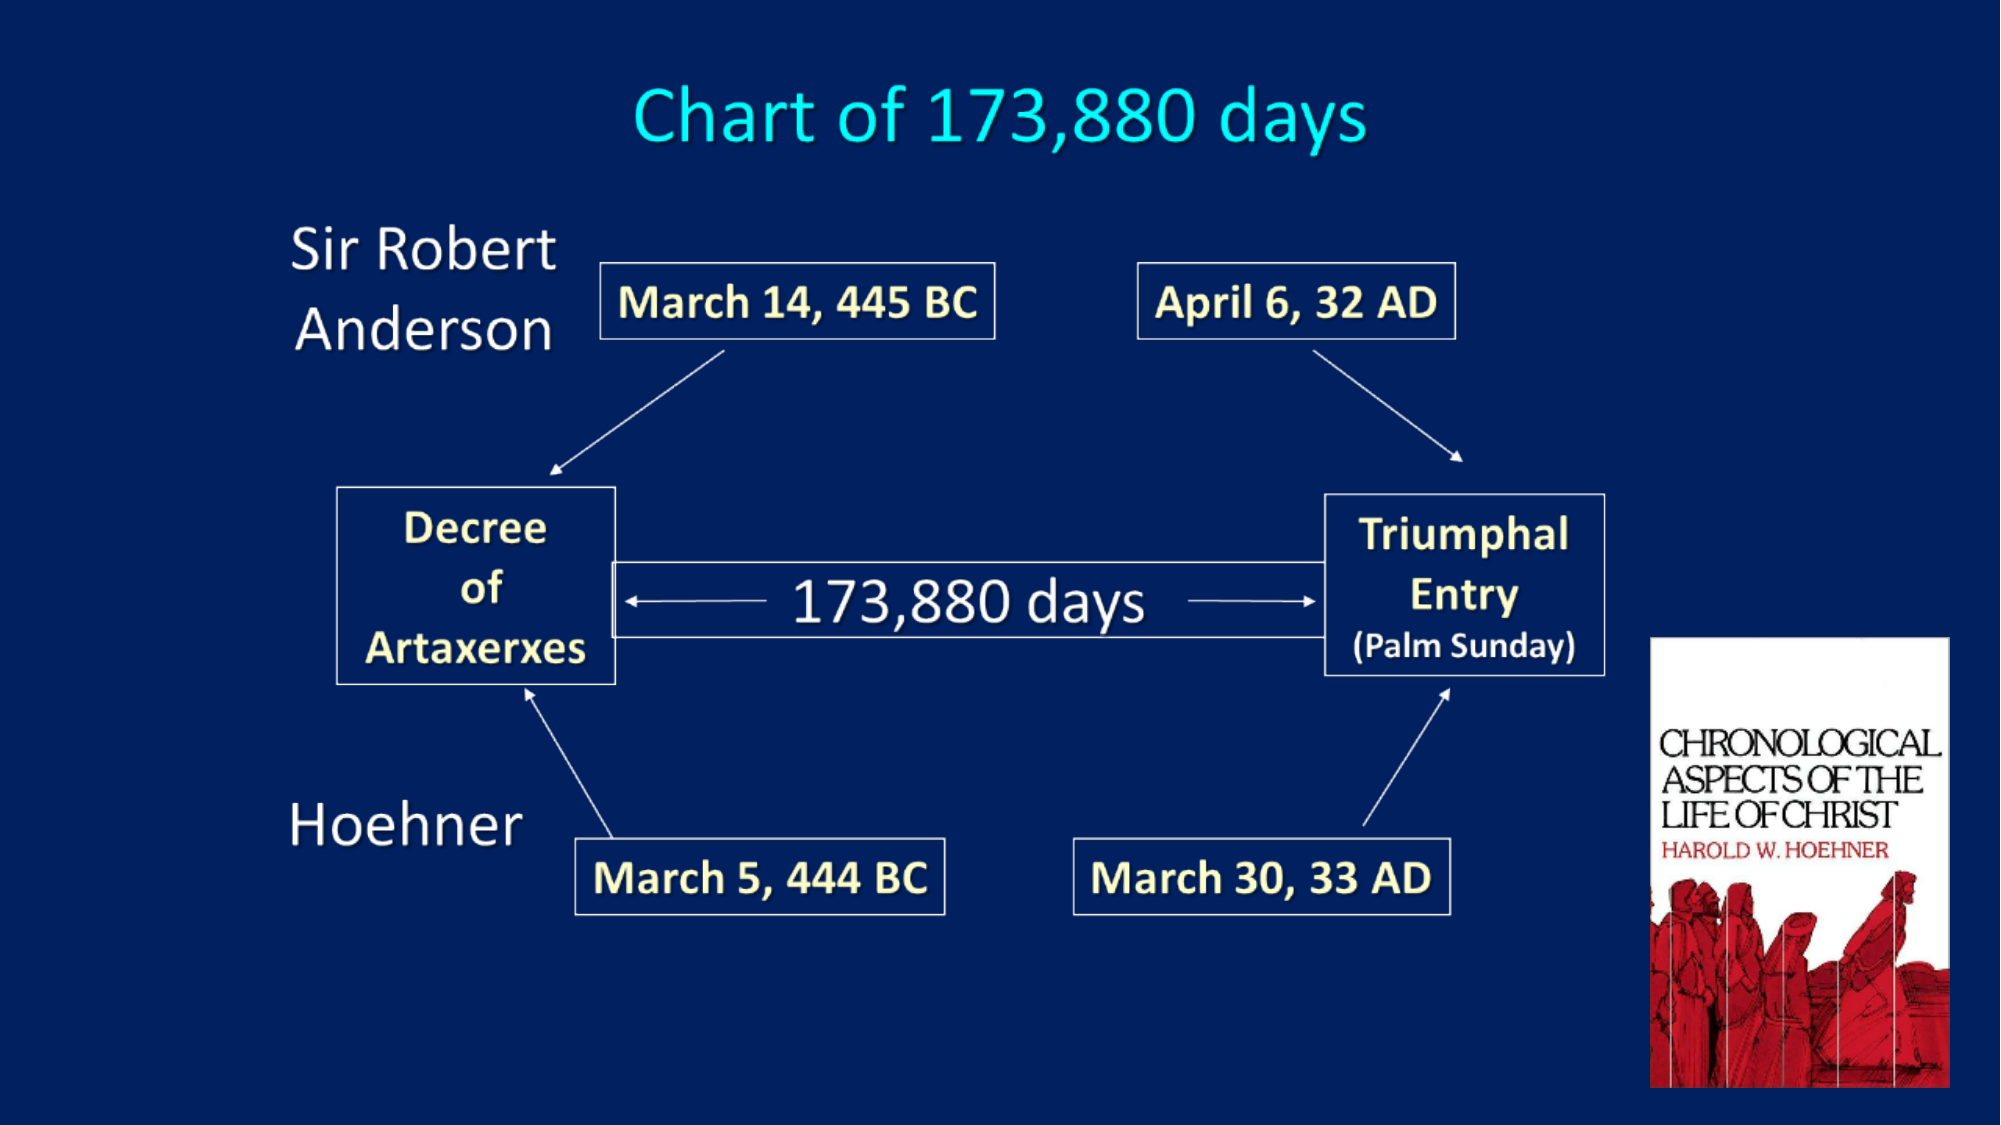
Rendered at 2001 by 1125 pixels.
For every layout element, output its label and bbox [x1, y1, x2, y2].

picture [149, 37, 1950, 1088]
